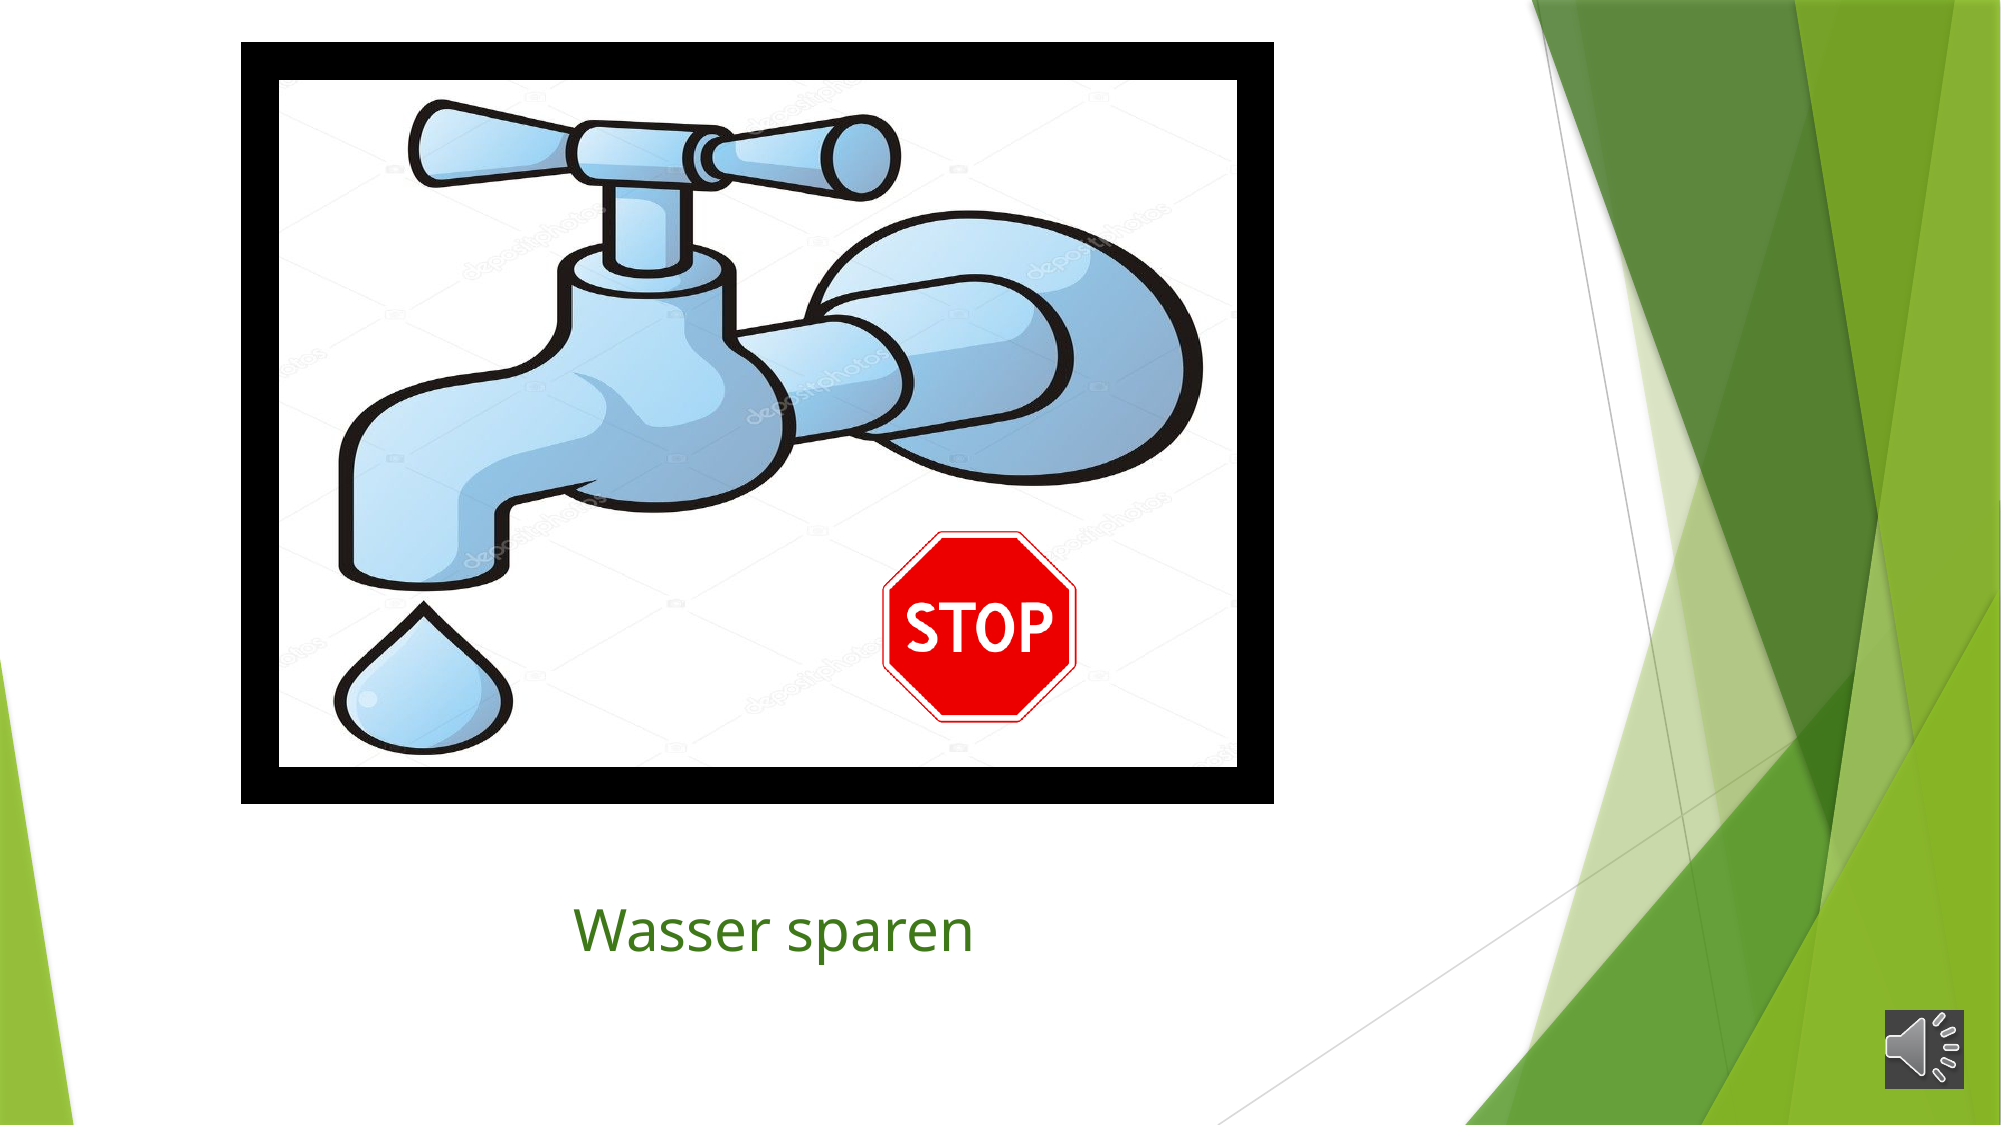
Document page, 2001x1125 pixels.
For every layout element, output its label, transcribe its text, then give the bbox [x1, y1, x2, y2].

title Wasser sparen [111, 886, 1438, 1023]
picture [278, 79, 1238, 768]
picture [1884, 1009, 1966, 1090]
